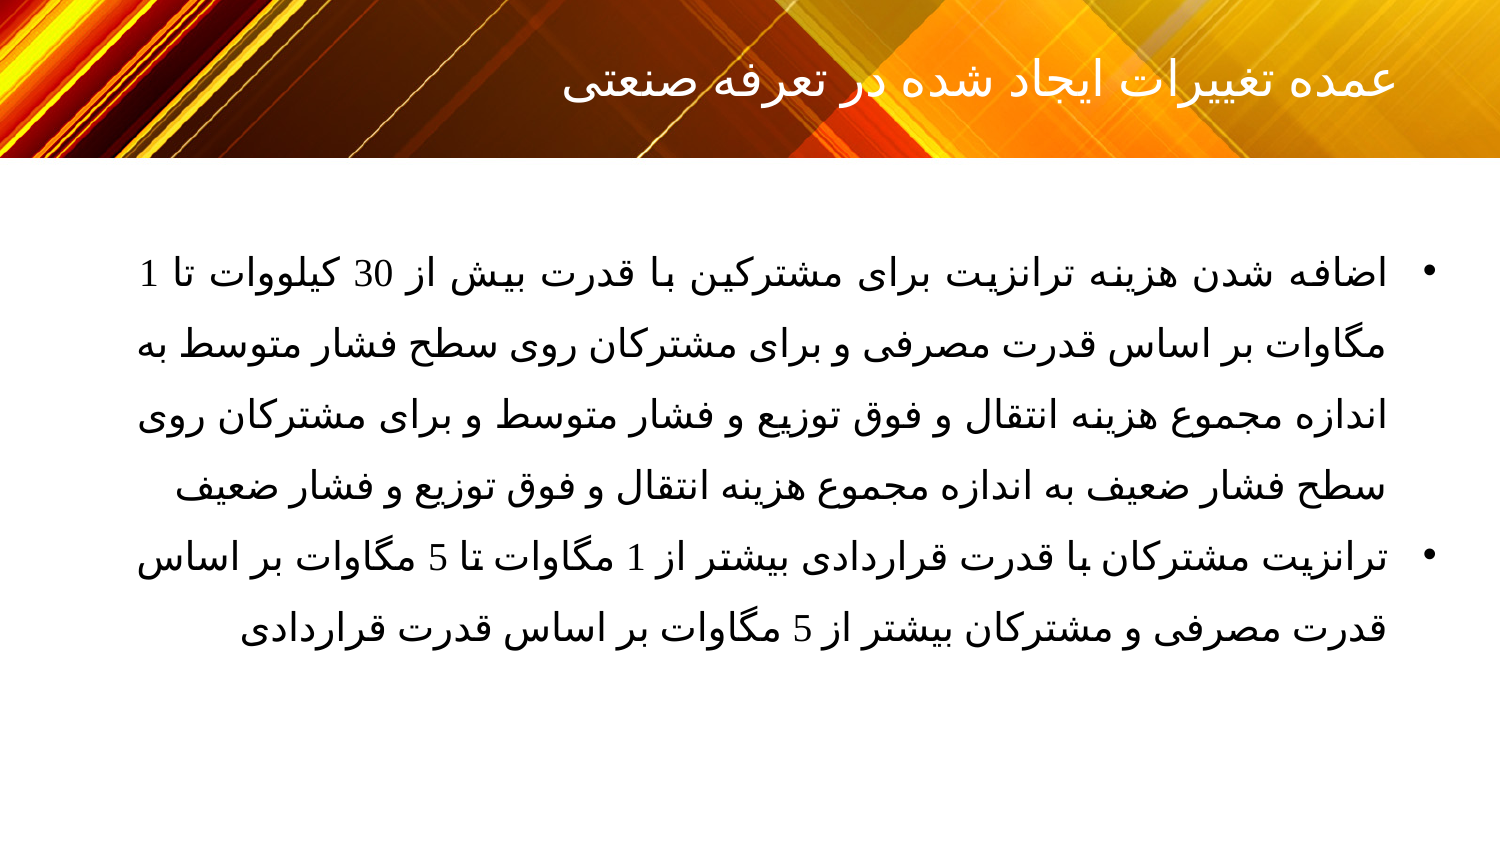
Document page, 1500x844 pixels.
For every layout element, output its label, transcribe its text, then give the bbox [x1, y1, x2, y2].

text_box عمده تغییرات ایجاد شده در تعرفه صنعتی [87, 38, 1415, 147]
text_box اضافه شدن هزینه ترانزیت برای مشترکین با قدرت بیش از 30 کیلووات تا 1 مگاوات بر اساس قدرت مصرفی و برای مشترکان روی سطح فشار متوسط به اندازه مجموع هزینه انتقال و فوق توزیع و فشار متوسط و برای مشترکان روی سطح فشار ضعیف به اندازه مجموع هزینه انتقال و فوق توزیع و فشار ضعیف ترانزیت مشترکان با قدرت قراردادی بیشتر از 1 مگاوات تا 5 مگاوات بر اساس قدرت مصرفی و مشترکان بیشتر از 5 مگاوات بر اساس قدرت قراردادی [121, 215, 1449, 806]
picture [0, 0, 1500, 844]
